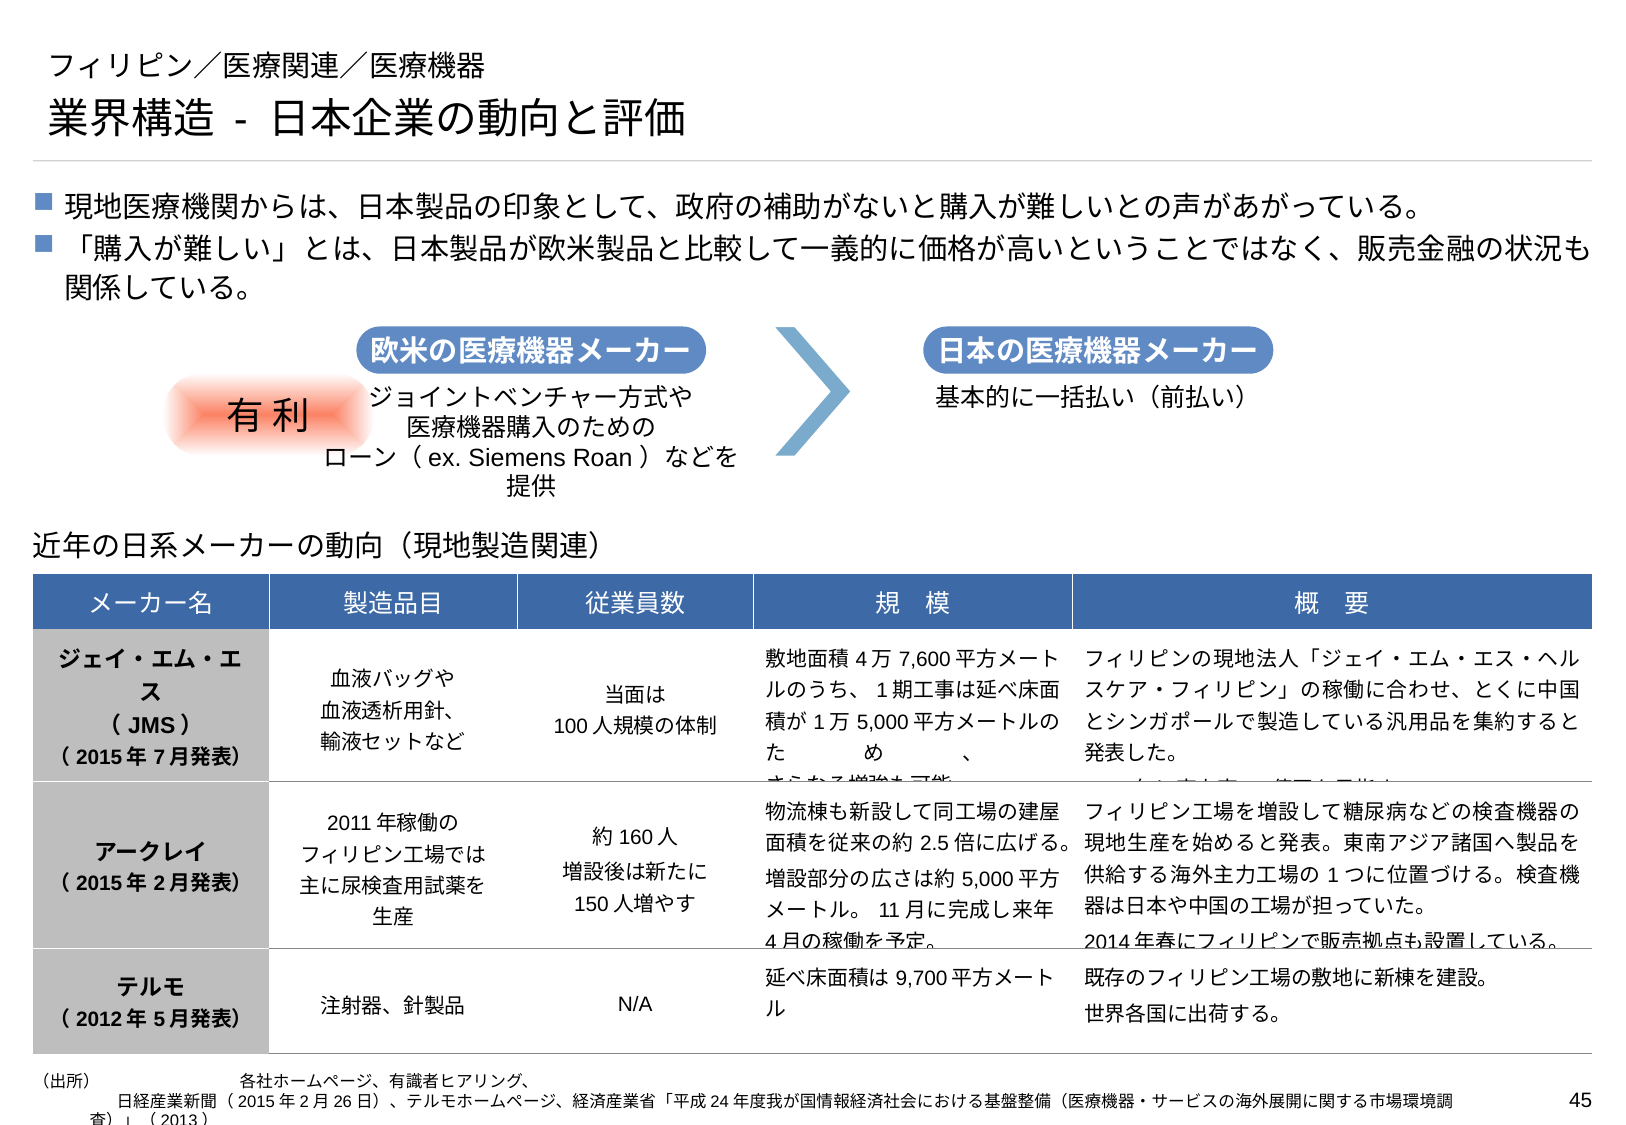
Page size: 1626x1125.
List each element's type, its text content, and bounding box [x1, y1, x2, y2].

text_box 日本の医療機器メーカー [923, 326, 1274, 373]
table_cell 既存のフィリピン工場の敷地に新棟を建設。 世界各国に出荷する。 [1072, 949, 1592, 1053]
table_header 規 模 [754, 575, 1072, 629]
text_box 有 利 [162, 372, 335, 457]
text_box 近年の日系メーカーの動向（現地製造関連） [32, 515, 1404, 575]
table_cell 延べ床面積は9,700平方メートル [753, 949, 1072, 1053]
table_cell フィリピン工場を増設して糖尿病などの検査機器の現地生産を始めると発表。東南アジア諸国へ製品を供給する海外主力工場の1つに位置づける。検査機器は日本や中国の工場が担っていた。 2014年春にフィリピンで販売拠点も設置している。 [1072, 782, 1592, 948]
text_box 現地医療機関からは、日本製品の印象として、政府の補助がないと購入が難しいとの声があがっている。 「購入が難しい」とは、日本製品が欧米製品と比較して一義的に価格が高いということではなく、販売金融の状況も関係している。 [32, 184, 1593, 304]
table_header 製造品目 [270, 575, 517, 629]
table_cell 約160人 増設後は新たに 150人増やす [517, 782, 753, 948]
table_cell 当面は 100人規模の体制 [517, 629, 753, 781]
text_box 欧米の医療機器メーカー [356, 326, 707, 373]
table_header 概 要 [1073, 574, 1592, 629]
text_box ジョイントベンチャー方式や 医療機器購入のための ローン（ex. Siemens Roan）などを提供 [304, 373, 758, 509]
text_box [771, 324, 853, 459]
table_cell テルモ （2012年5月発表） [33, 949, 269, 1053]
table_cell N/A [517, 949, 753, 1053]
table_header 従業員数 [518, 575, 753, 629]
table_cell 注射器、針製品 [269, 949, 517, 1053]
list 業界構造 - 日本企業の動向と評価 [32, 90, 1593, 149]
title フィリピン／医療関連／医療機器 [32, 30, 1593, 90]
text_box 基本的に一括払い（前払い） [871, 373, 1325, 419]
table_header メーカー名 [33, 575, 269, 629]
table_cell アークレイ （2015年2月発表） [33, 782, 269, 948]
table_cell 敷地面積4万7,600平方メートルのうち、1期工事は延べ床面積が1万5,000平方メートルのため、 さらなる増強も可能。 [753, 629, 1072, 781]
table_cell 物流棟も新設して同工場の建屋面積を従来の約2.5倍に広げる。 増設部分の広さは約5,000平方メートル。11月に完成し来年4月の稼働を予定。 [753, 782, 1072, 948]
table_cell フィリピンの現地法人「ジェイ・エム・エス・ヘルスケア・フィリピン」の稼働に合わせ、とくに中国とシンガポールで製造している汎用品を集約すると発表した。 2020年に売上高30億円を目指す。 [1072, 629, 1592, 781]
table_cell ジェイ・エム・エス （JMS） （2015年7月発表） [33, 629, 269, 781]
table_cell 血液バッグや 血液透析用針、 輸液セットなど [269, 629, 517, 781]
text_box （出所） 各社ホームページ、有識者ヒアリング、 日経産業新聞（2015年2月26日）、テルモホームページ、経済産業省「平成24年度我が国情報経済社会における基盤整備（医療機器・サービスの海外展開に関する市場環境調査）」（2013） [32, 1070, 1474, 1094]
table_cell 2011年稼働の フィリピン工場では 主に尿検査用試薬を 生産 [269, 782, 517, 948]
